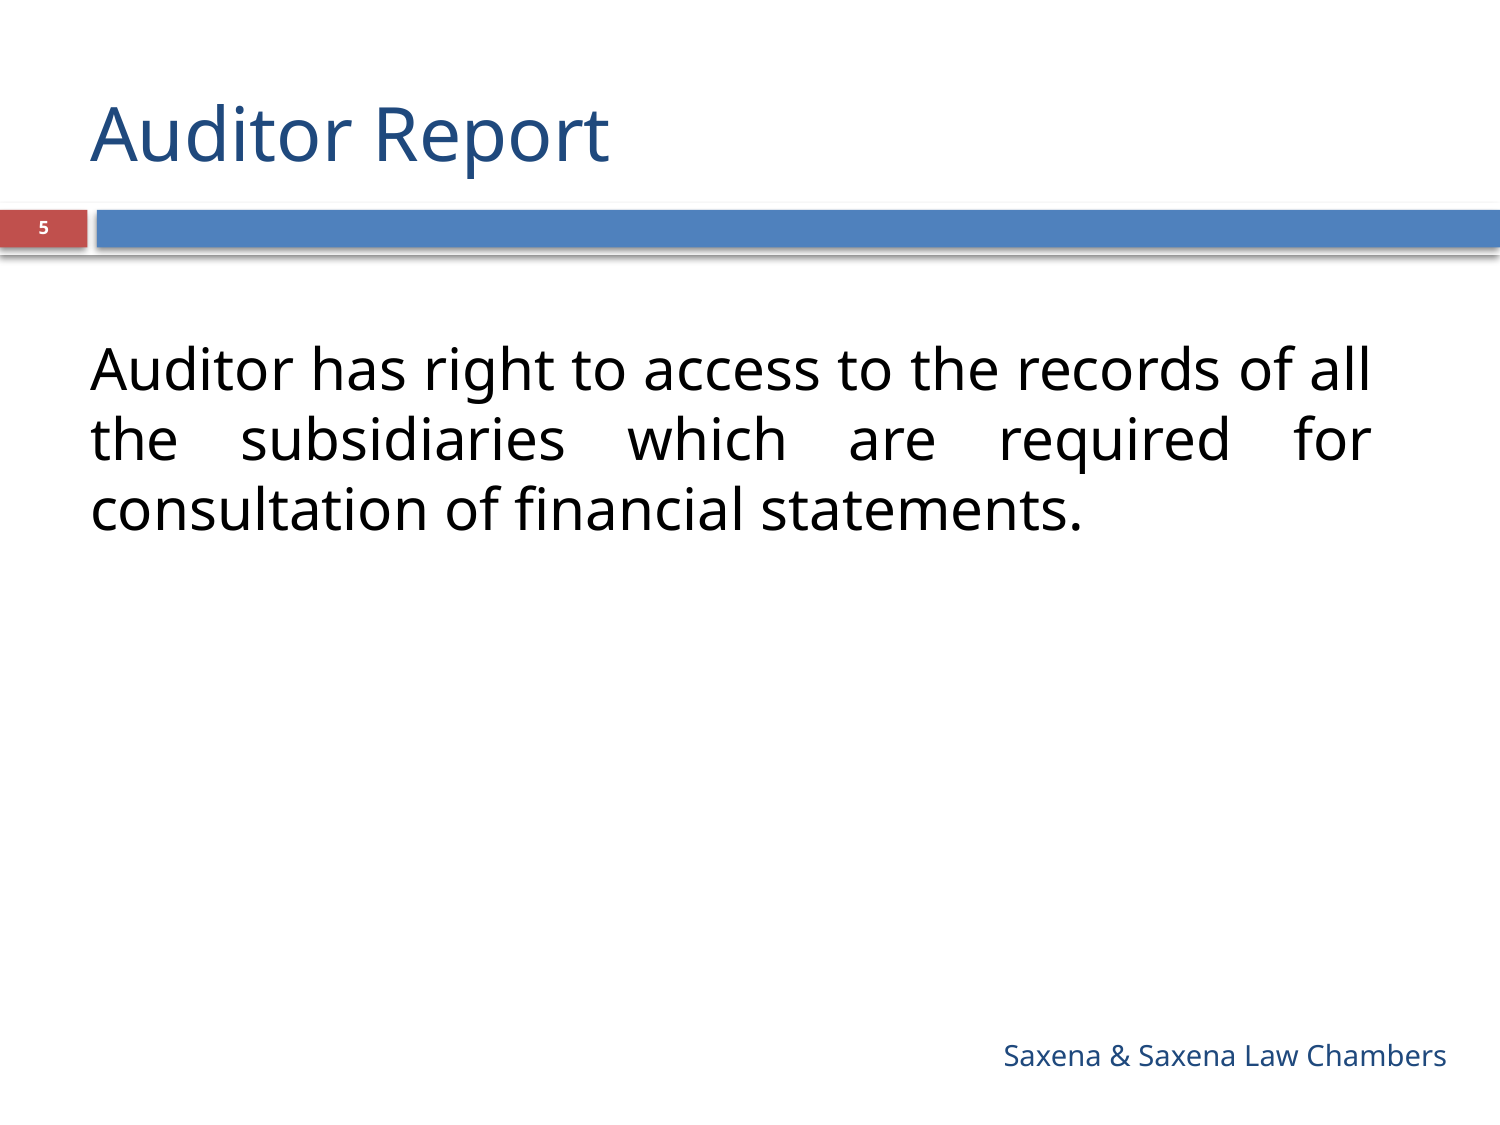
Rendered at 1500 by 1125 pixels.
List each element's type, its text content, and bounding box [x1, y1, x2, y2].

slide_number 5 [0, 208, 88, 249]
list Auditor has right to access to the records of all the subsidiaries which are required for consultation of financial statements. [74, 324, 1388, 988]
title Auditor Report [74, 62, 1426, 201]
footer Saxena & Saxena Law Chambers [99, 1025, 1463, 1085]
